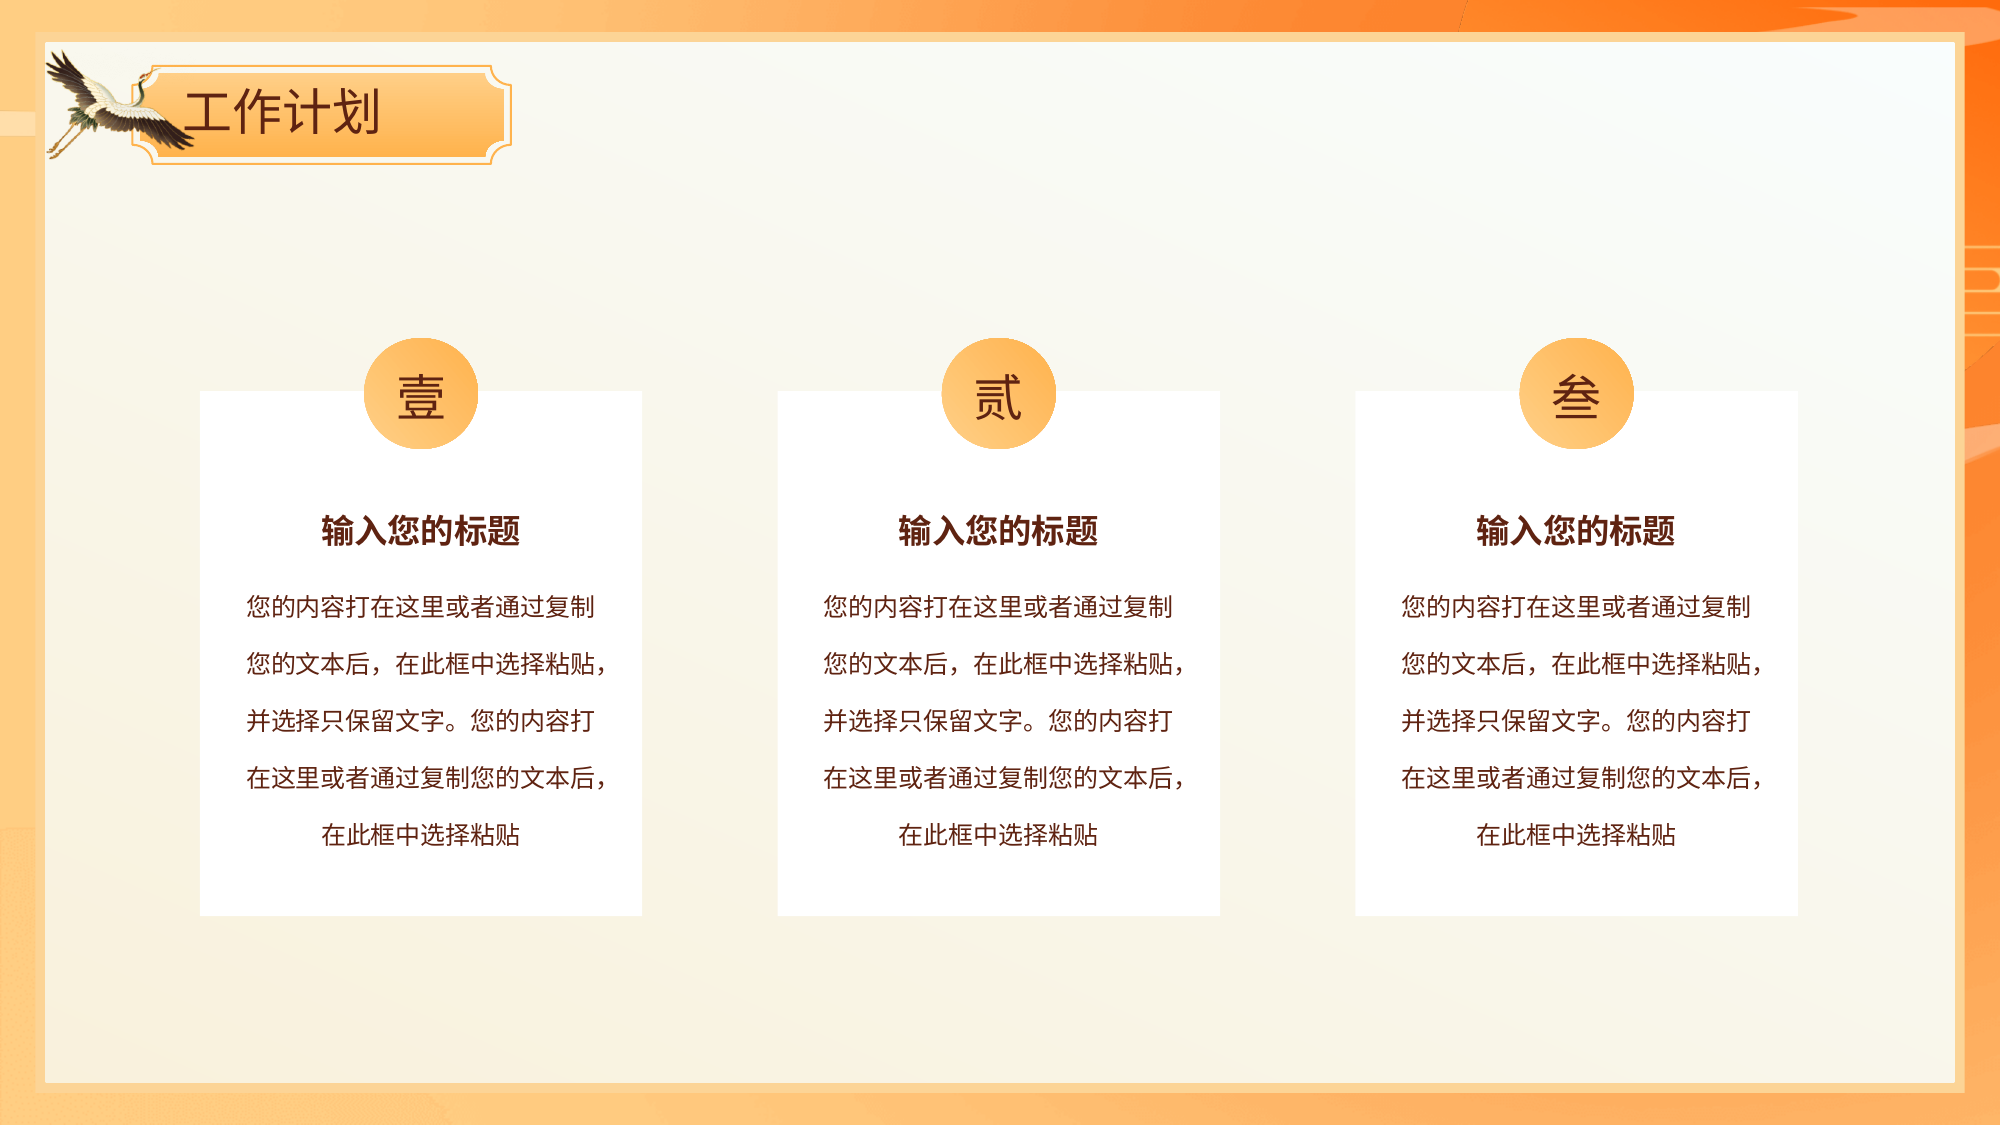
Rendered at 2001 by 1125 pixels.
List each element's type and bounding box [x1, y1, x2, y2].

text_box [1355, 338, 1799, 917]
text_box [777, 338, 1221, 917]
text_box [199, 338, 643, 917]
text_box [39, 41, 512, 176]
picture [0, 0, 2000, 1125]
